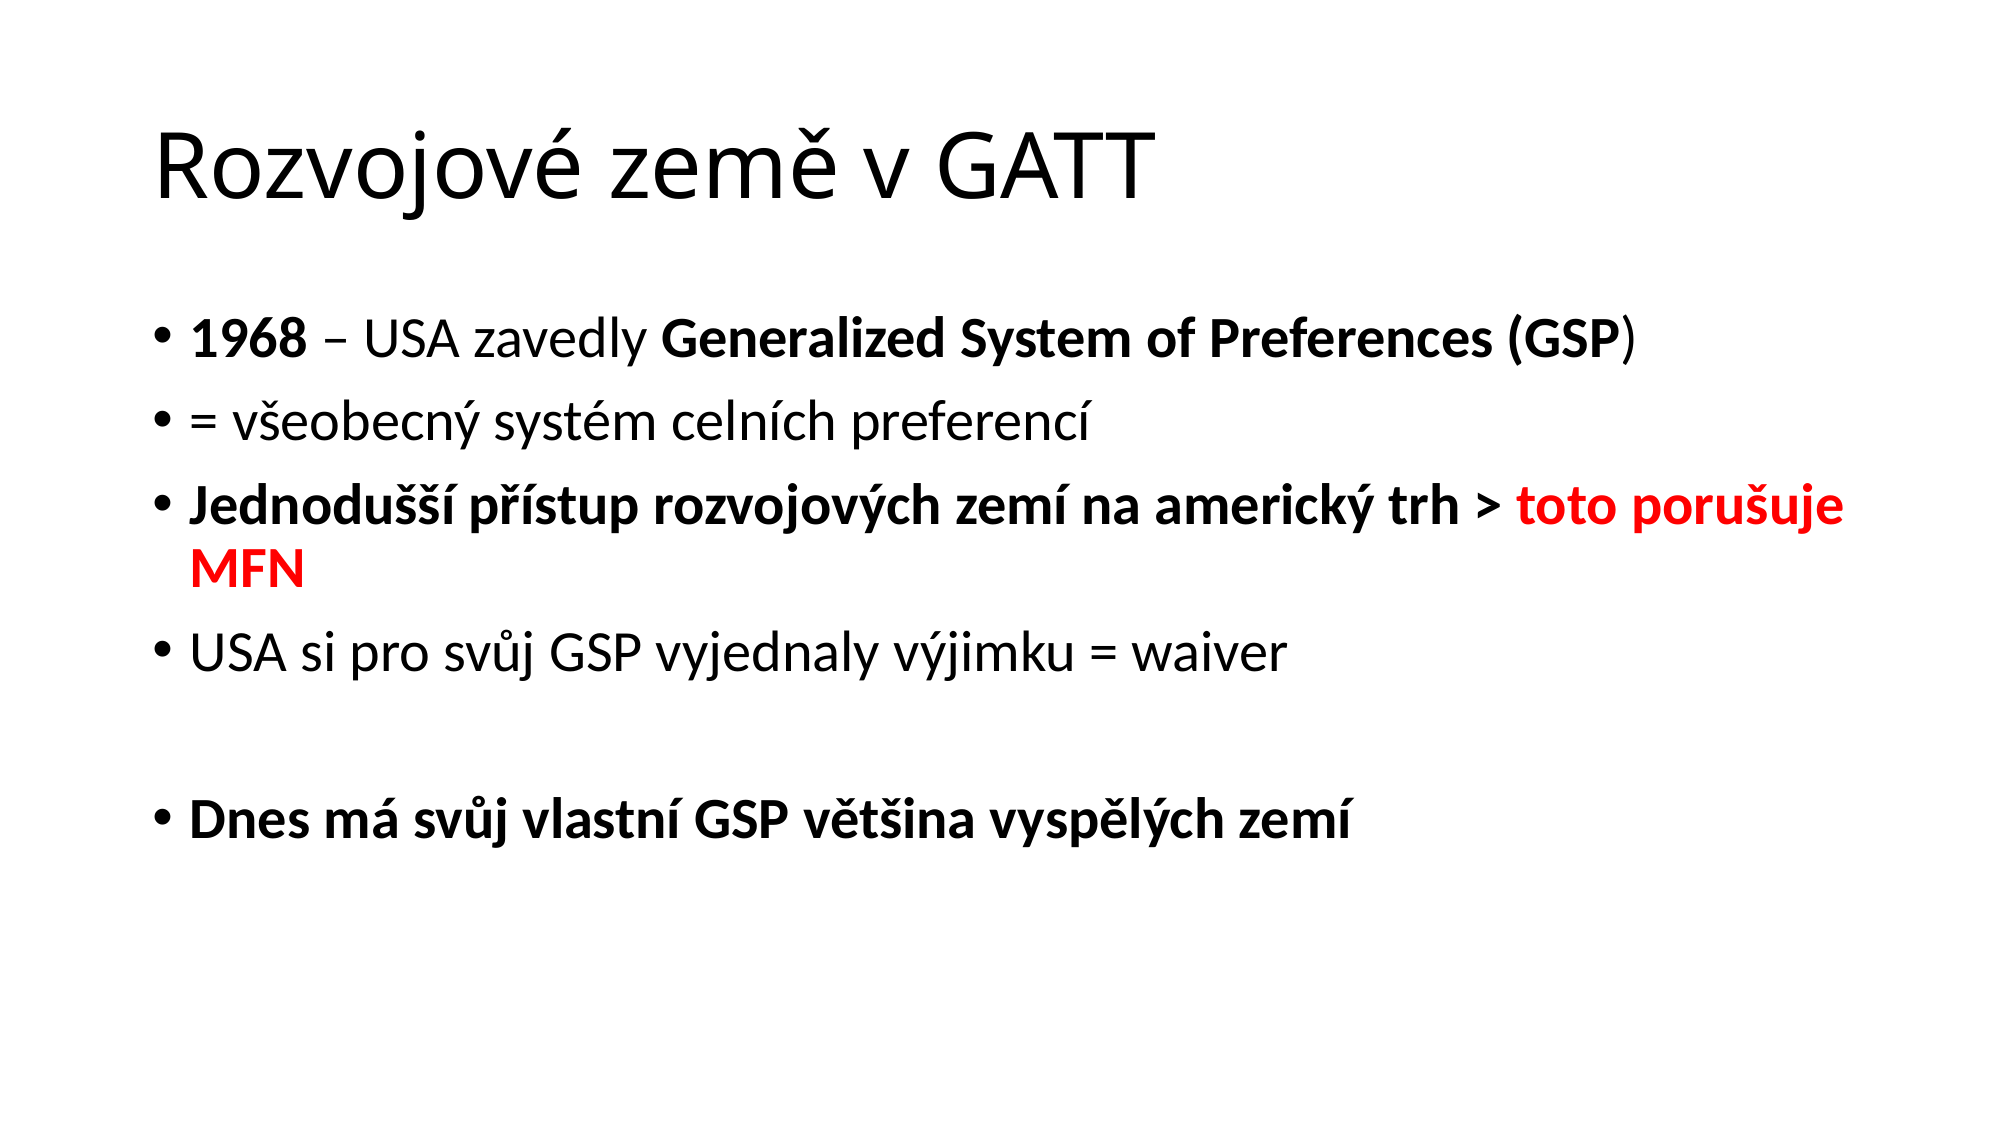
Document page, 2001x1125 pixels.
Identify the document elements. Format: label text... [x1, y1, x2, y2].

list 1968 – USA zavedly Generalized System of Preferences (GSP) = všeobecný systém celních preferencí Jednodušší přístup rozvojových zemí na americký trh > toto porušuje MFN USA si pro svůj GSP vyjednaly výjimku = waiver Dnes má svůj vlastní GSP většina vyspělých zemí [137, 299, 1863, 1014]
title Rozvojové země v GATT [137, 59, 1863, 278]
